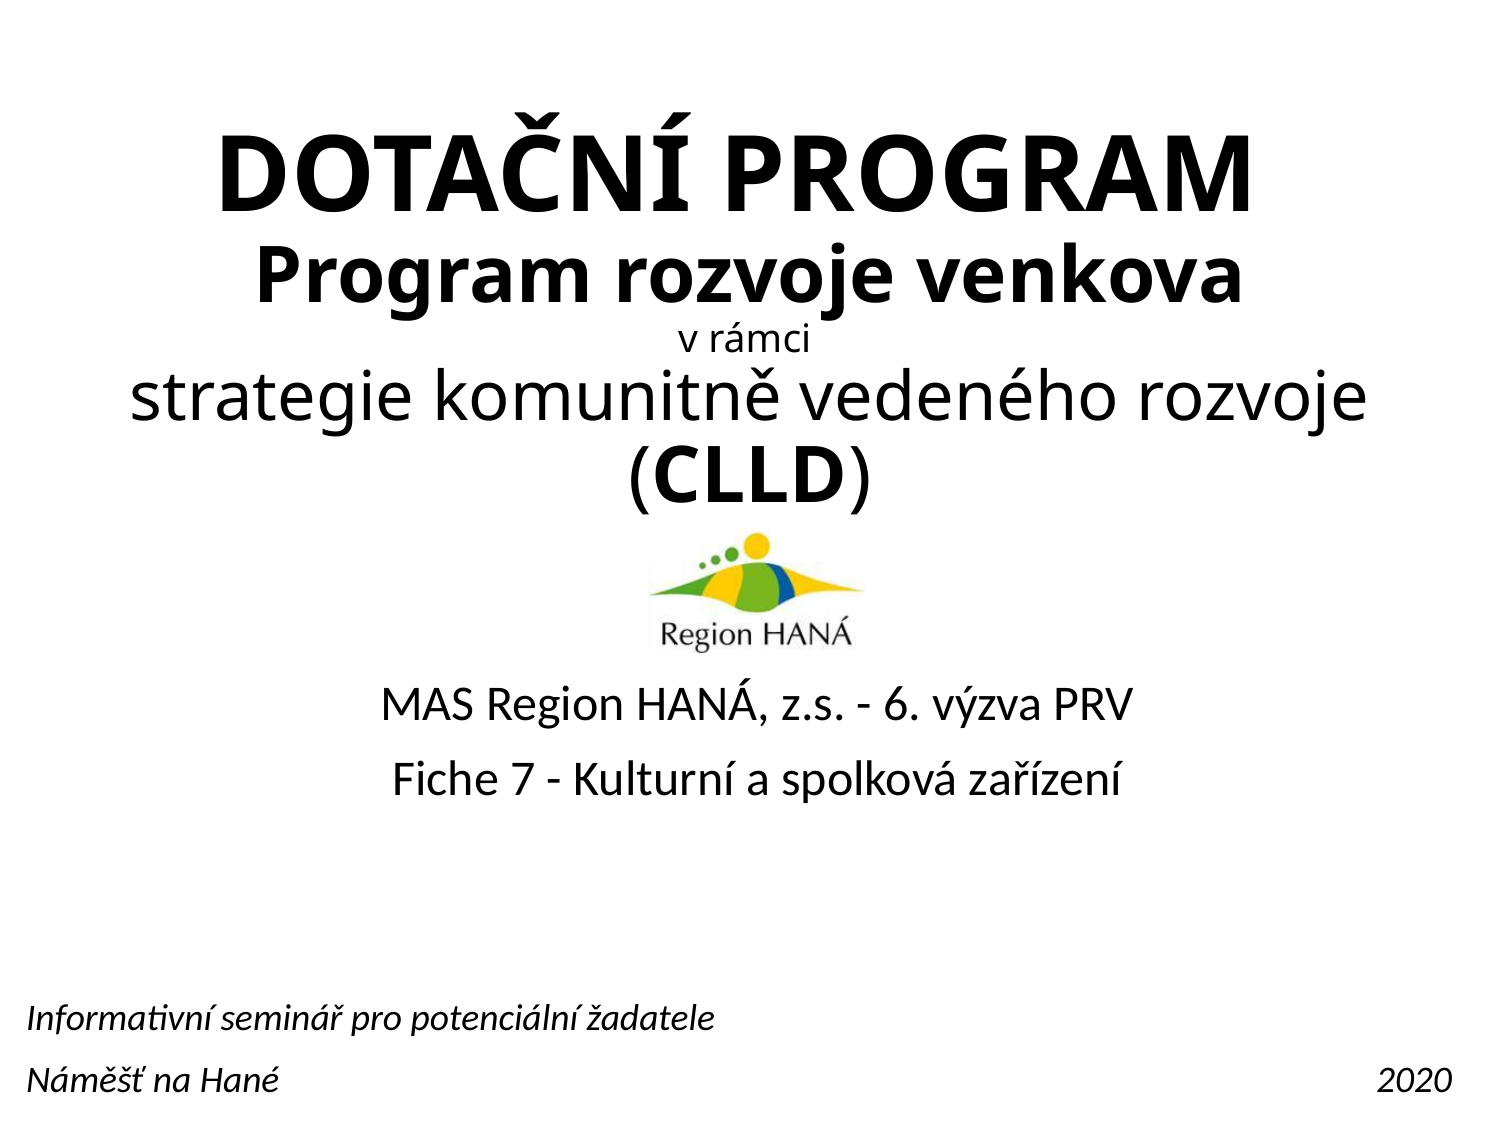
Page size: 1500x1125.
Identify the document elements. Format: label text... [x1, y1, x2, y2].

subtitle MAS Region HANÁ, z.s. - 6. výzva PRV Fiche 7 - Kulturní a spolková zařízení [53, 669, 1462, 942]
title Dotační program Program rozvoje venkova v rámci strategie komunitně vedeného rozvoje (CLLD) [112, 112, 1388, 541]
text_box Informativní seminář pro potenciální žadatele Náměšť na Hané 2020 [11, 990, 1500, 1125]
picture [648, 527, 867, 654]
